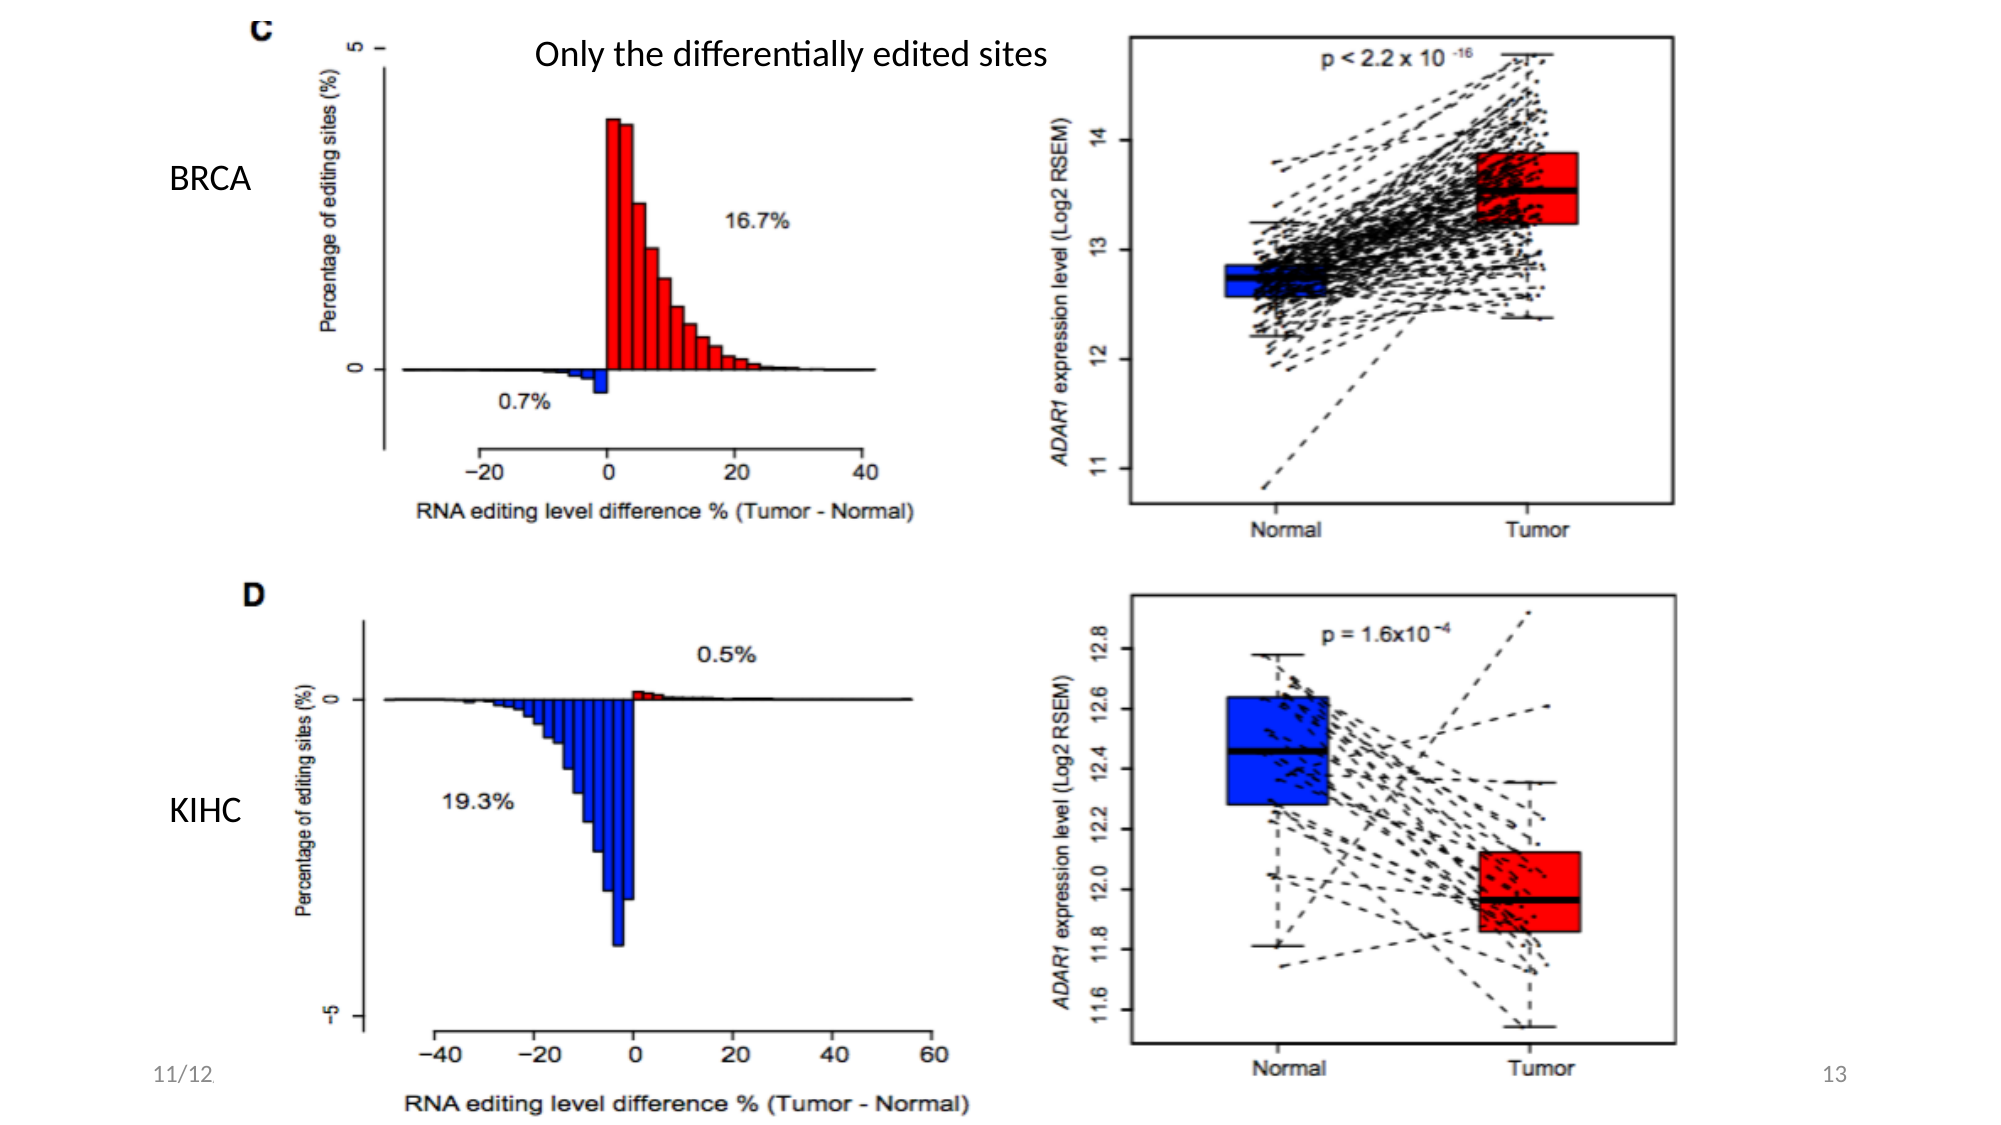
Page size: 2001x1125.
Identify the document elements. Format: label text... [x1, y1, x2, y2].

picture [213, 21, 1762, 1125]
slide_number 13 [1762, 1042, 1863, 1103]
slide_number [137, 1042, 213, 1103]
text_box KIHC [154, 777, 213, 838]
text_box BRCA [154, 145, 213, 206]
